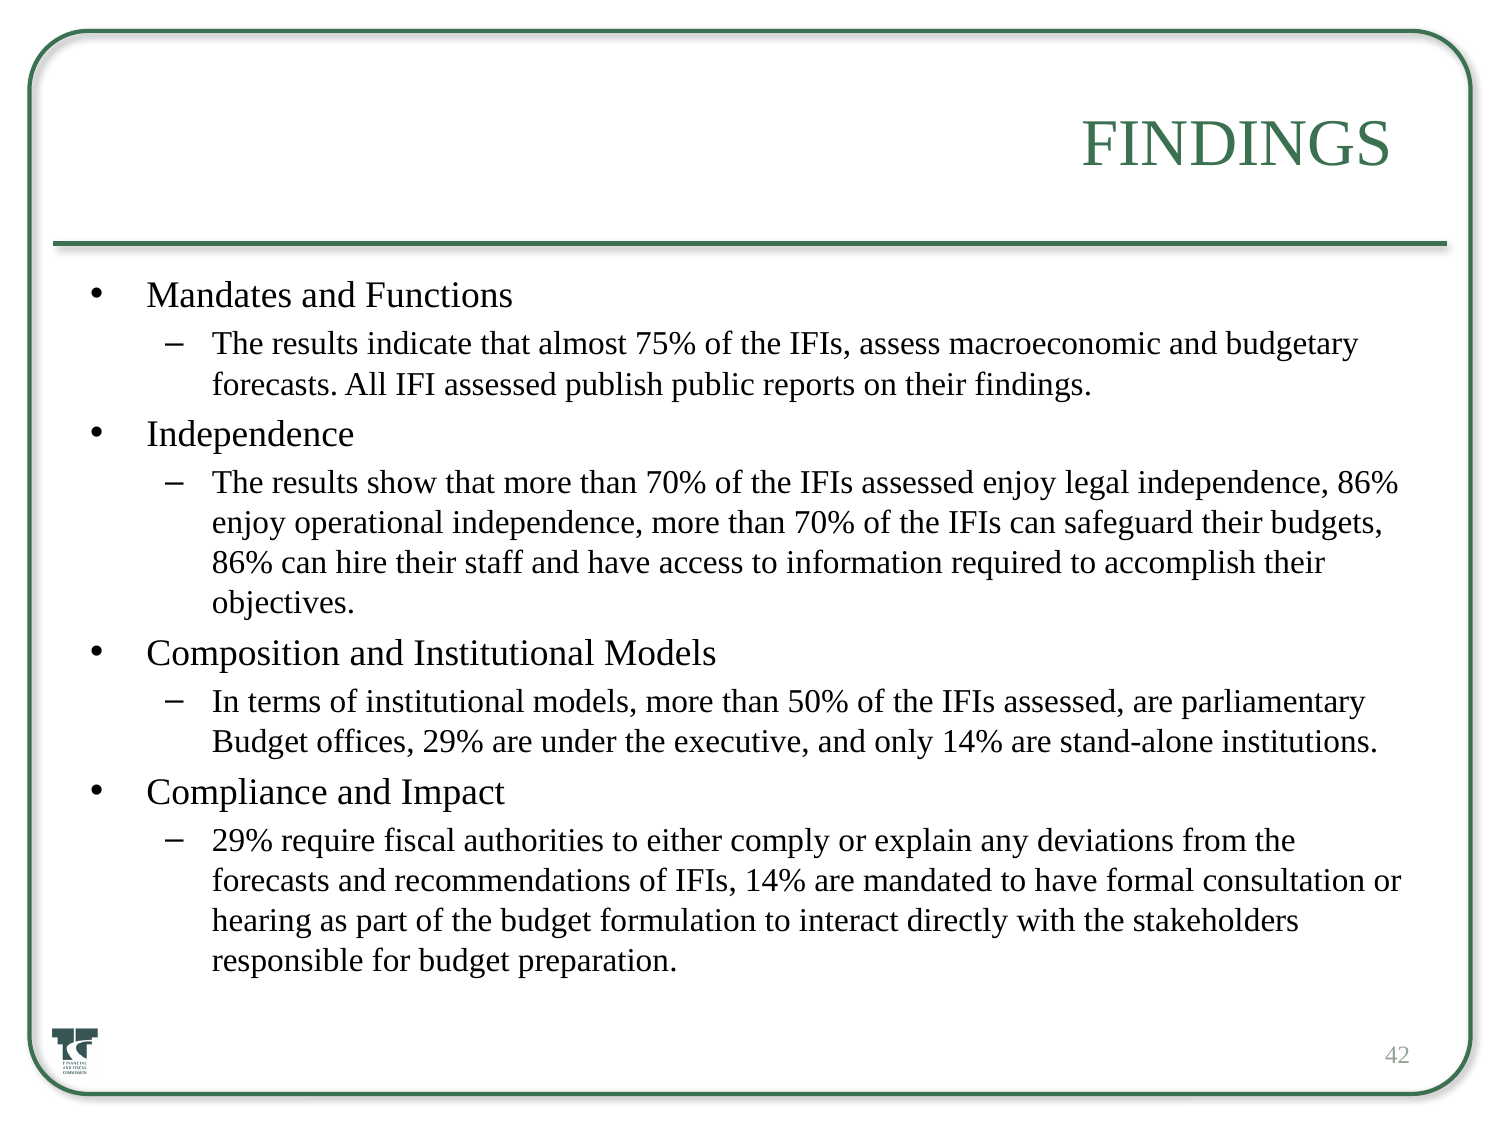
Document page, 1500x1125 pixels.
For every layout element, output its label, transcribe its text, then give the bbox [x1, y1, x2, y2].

list Mandates and Functions The results indicate that almost 75% of the IFIs, assess macroeconomic and budgetary forecasts. All IFI assessed publish public reports on their findings. Independence The results show that more than 70% of the IFIs assessed enjoy legal independence, 86% enjoy operational independence, more than 70% of the IFIs can safeguard their budgets, 86% can hire their staff and have access to information required to accomplish their objectives. Composition and Institutional Models In terms of institutional models, more than 50% of the IFIs assessed, are parliamentary Budget offices, 29% are under the executive, and only 14% are stand-alone institutions. Compliance and Impact 29% require fiscal authorities to either comply or explain any deviations from the forecasts and recommendations of IFIs, 14% are mandated to have formal consultation or hearing as part of the budget formulation to interact directly with the stakeholders responsible for budget preparation. [75, 262, 1425, 1005]
title Findings [75, 45, 1425, 233]
slide_number 42 [1074, 1023, 1425, 1084]
picture [45, 1026, 103, 1080]
